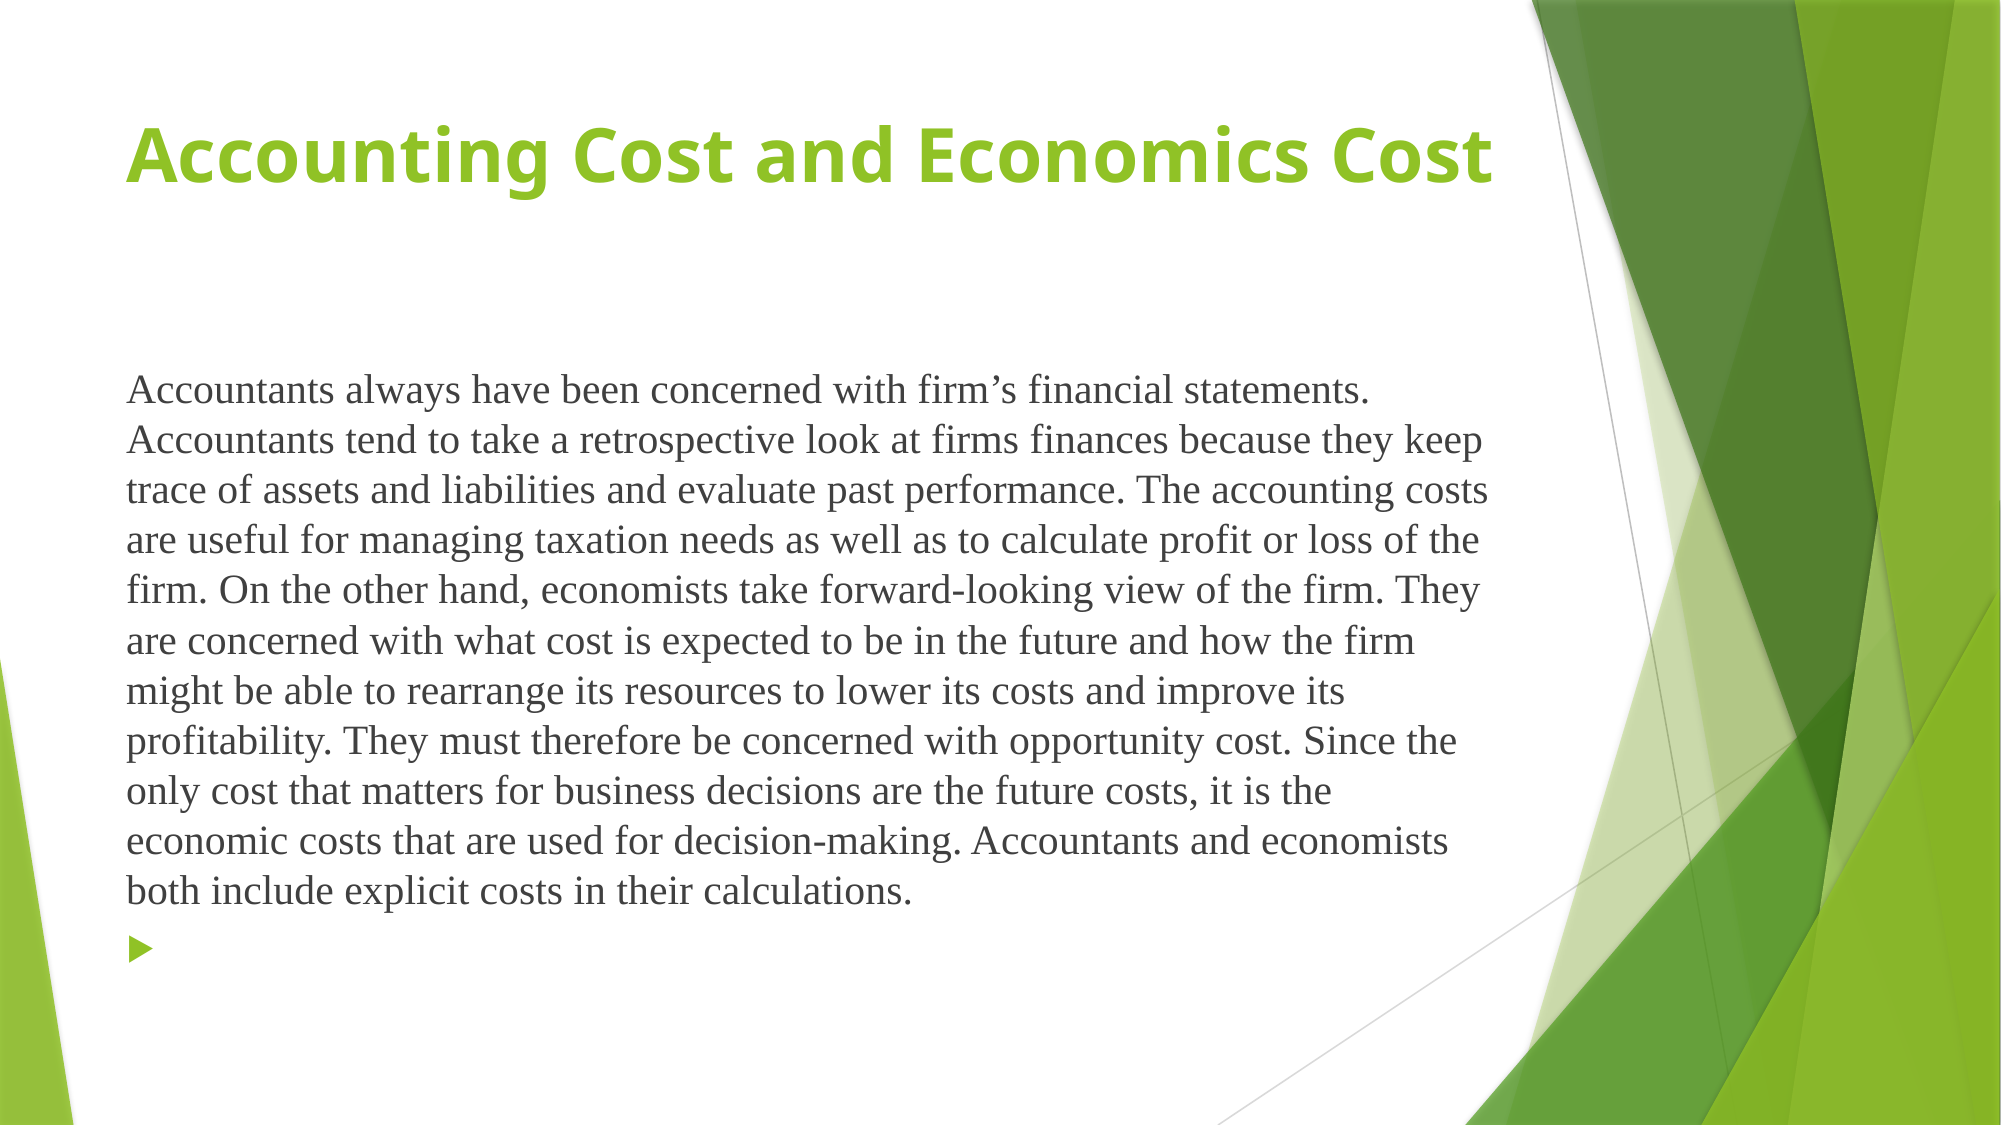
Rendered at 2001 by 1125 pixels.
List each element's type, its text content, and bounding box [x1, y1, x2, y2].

title Accounting Cost and Economics Cost [111, 99, 1522, 317]
list Accountants always have been concerned with firm’s financial statements. Accountants tend to take a retrospective look at firms finances because they keep trace of assets and liabilities and evaluate past performance. The accounting costs are useful for managing taxation needs as well as to calculate profit or loss of the firm. On the other hand, economists take forward-looking view of the firm. They are concerned with what cost is expected to be in the future and how the firm might be able to rearrange its resources to lower its costs and improve its profitability. They must therefore be concerned with opportunity cost. Since the only cost that matters for business decisions are the future costs, it is the economic costs that are used for decision-making. Accountants and economists both include explicit costs in their calculations. [111, 354, 1522, 992]
